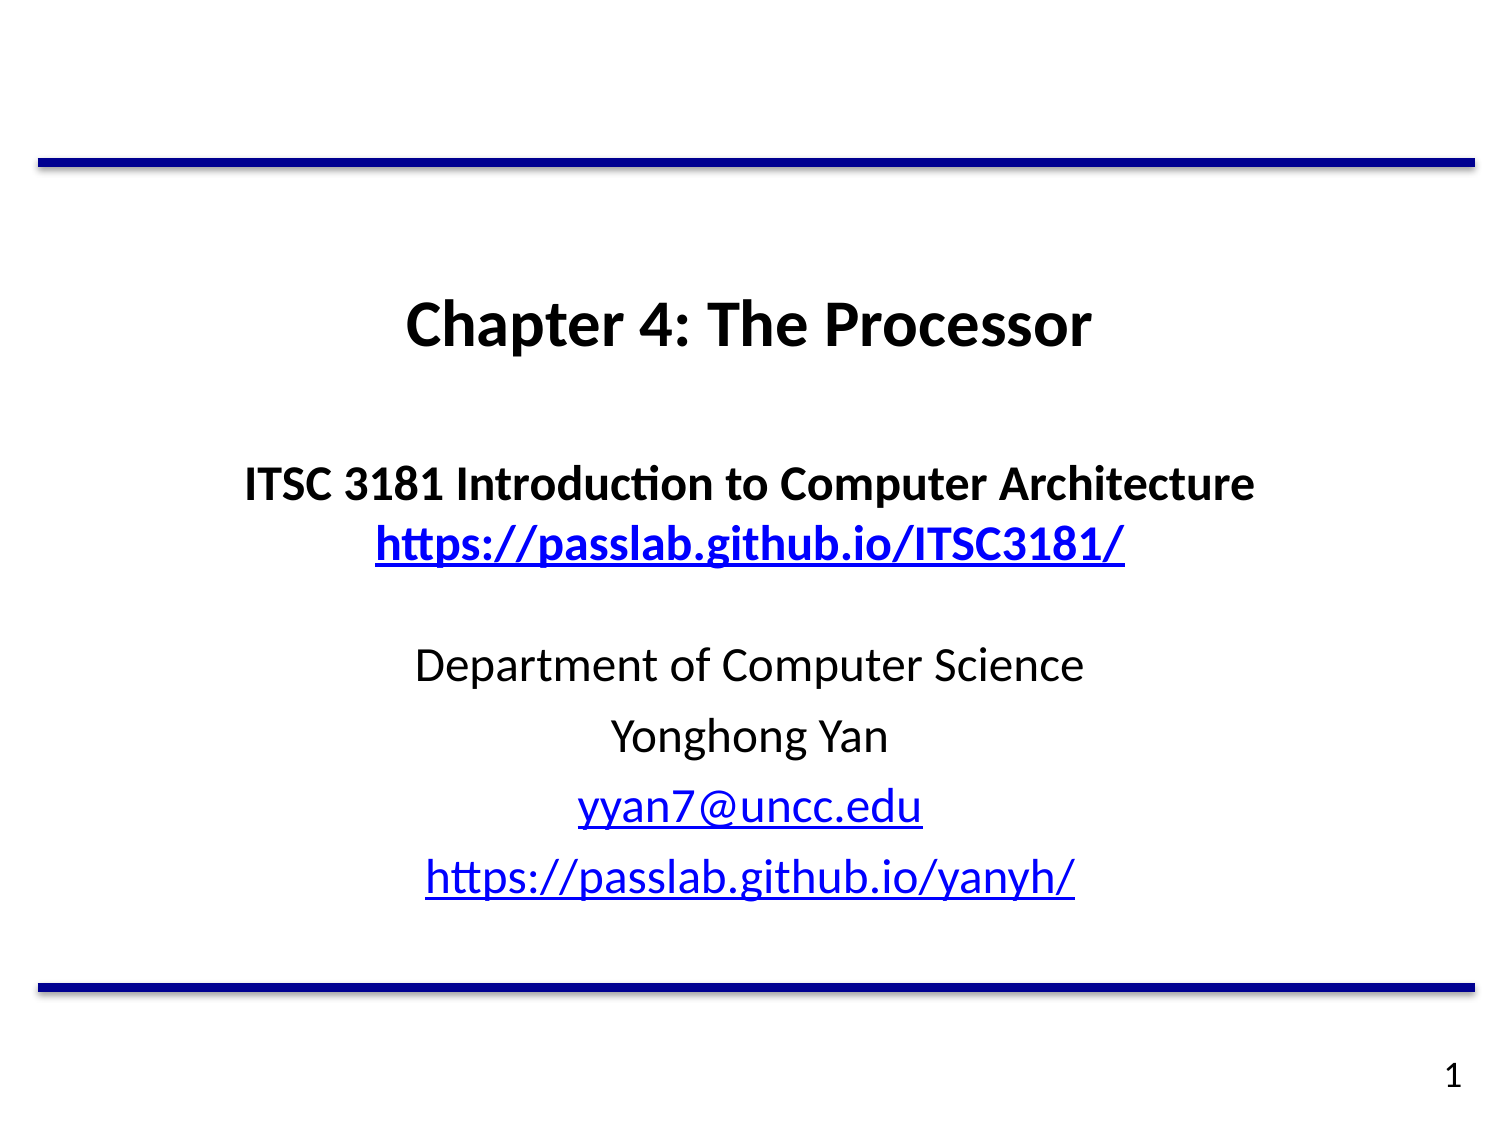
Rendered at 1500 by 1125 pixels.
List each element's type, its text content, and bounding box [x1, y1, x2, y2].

subtitle Department of Computer Science Yonghong Yan yyan7@uncc.edu https://passlab.github.io/yanyh/ [225, 624, 1275, 913]
title Chapter 4: The Processor ITSC 3181 Introduction to Computer Architecture https://passlab.github.io/ITSC3181/ [0, 237, 1500, 613]
slide_number 1 [1127, 1042, 1478, 1103]
